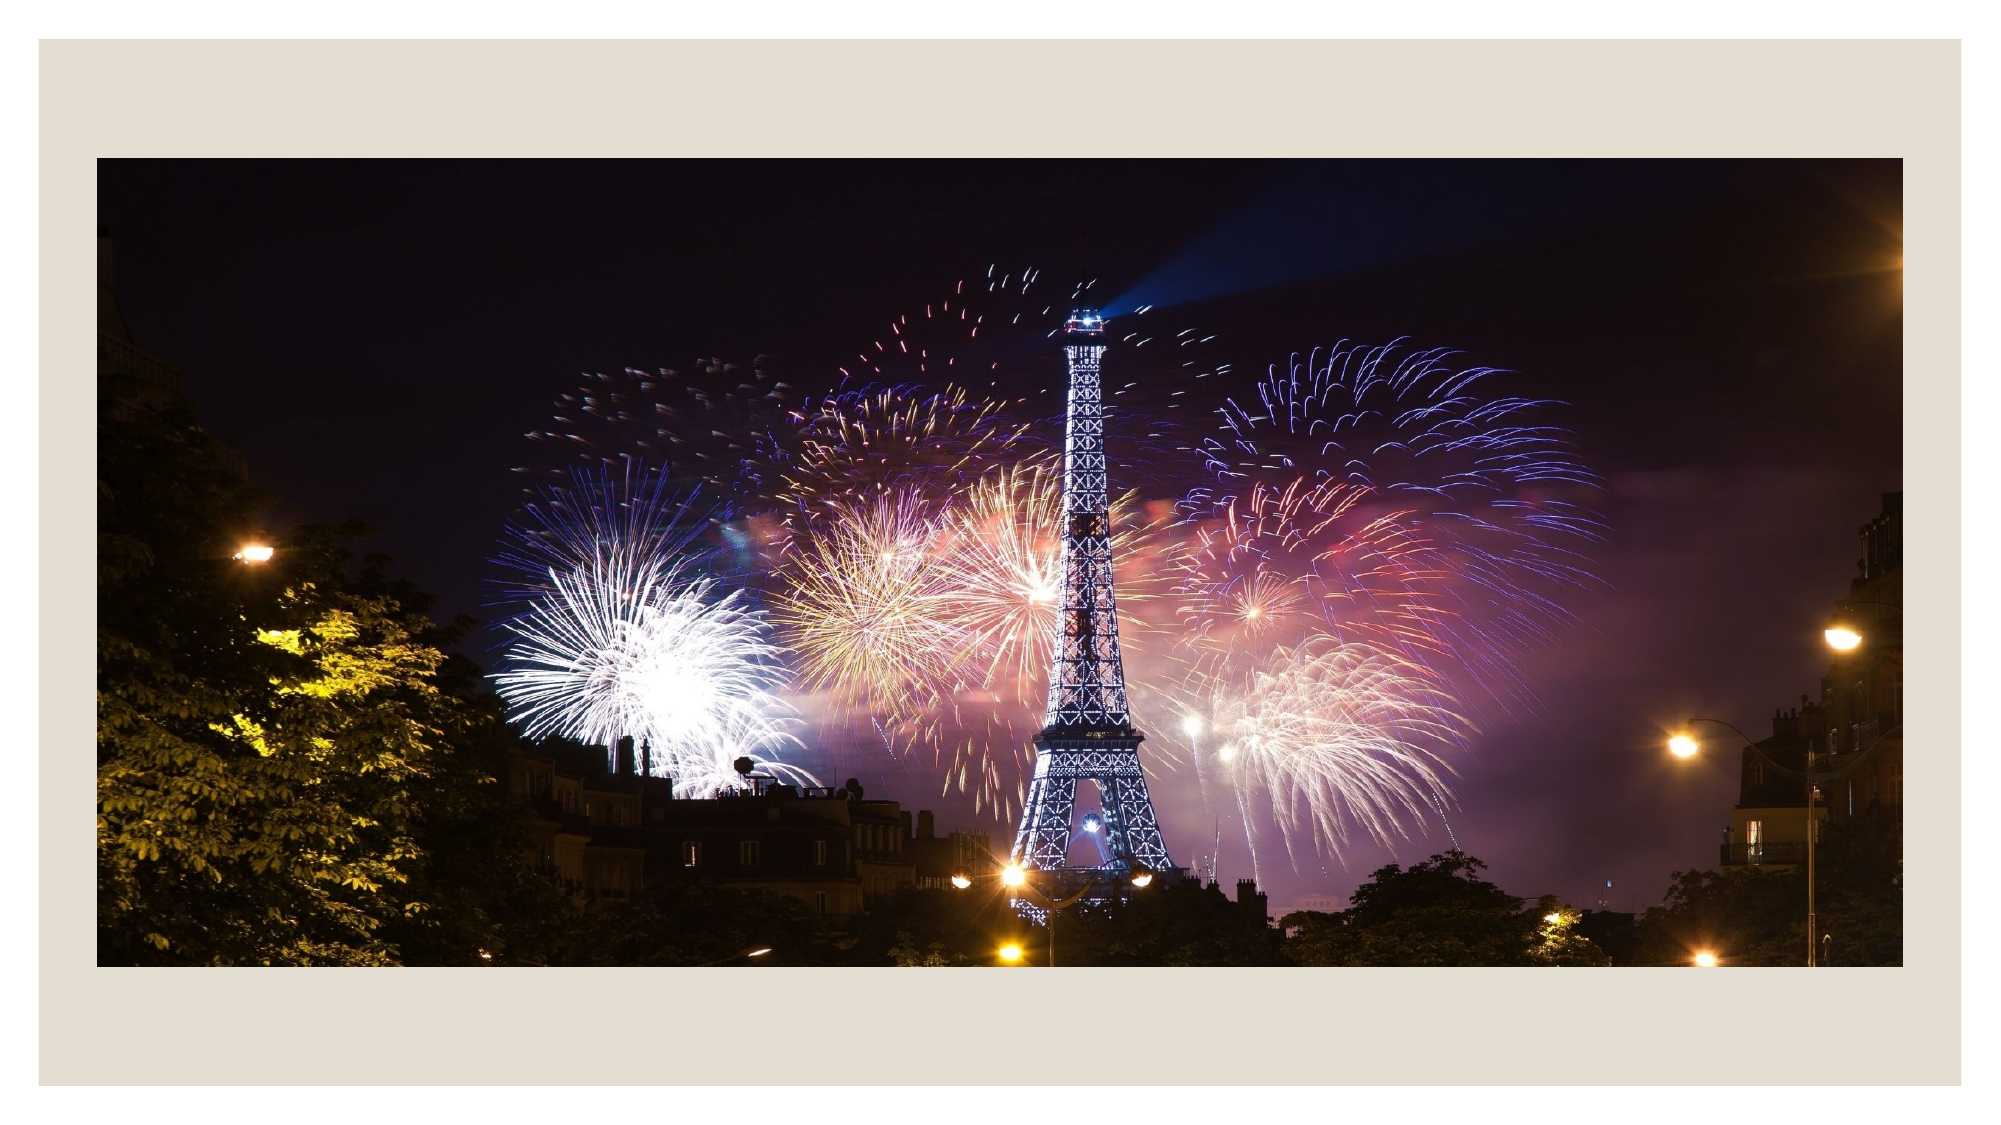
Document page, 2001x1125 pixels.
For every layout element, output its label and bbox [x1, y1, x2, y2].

list [97, 158, 1903, 967]
